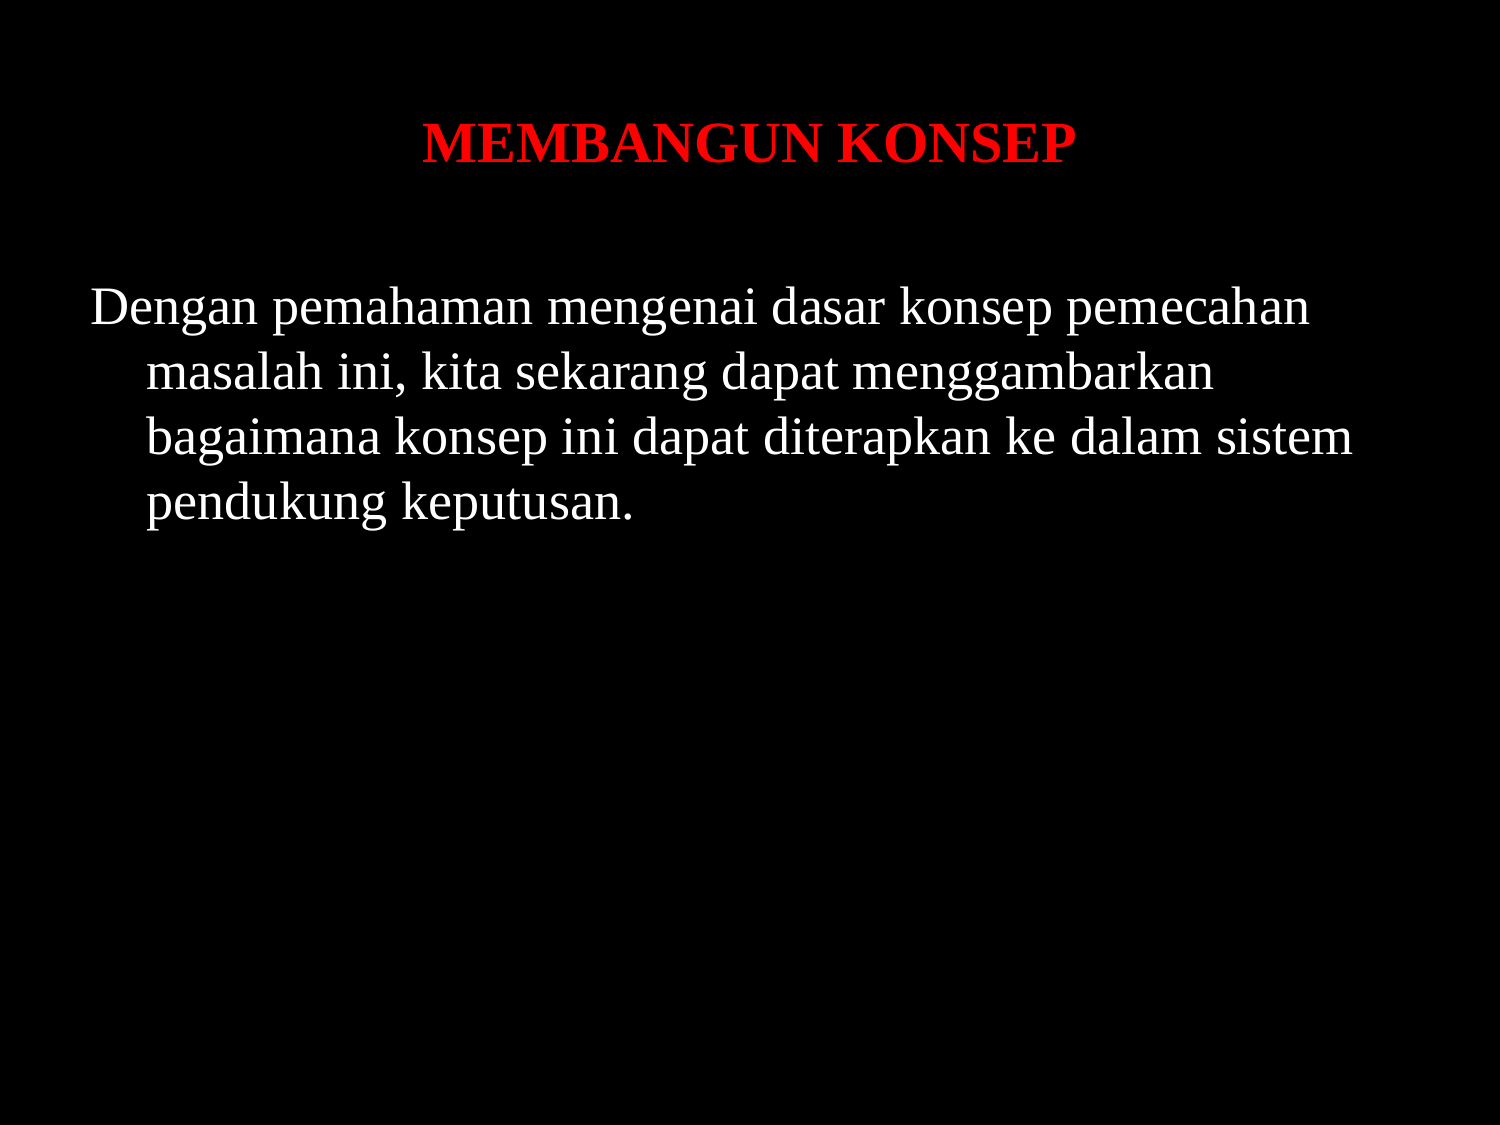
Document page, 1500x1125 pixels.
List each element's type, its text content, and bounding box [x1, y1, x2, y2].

title MEMBANGUN KONSEP [75, 45, 1425, 233]
list Dengan pemahaman mengenai dasar konsep pemecahan masalah ini, kita sekarang dapat menggambarkan bagaimana konsep ini dapat diterapkan ke dalam sistem pendukung keputusan. [75, 262, 1425, 1005]
